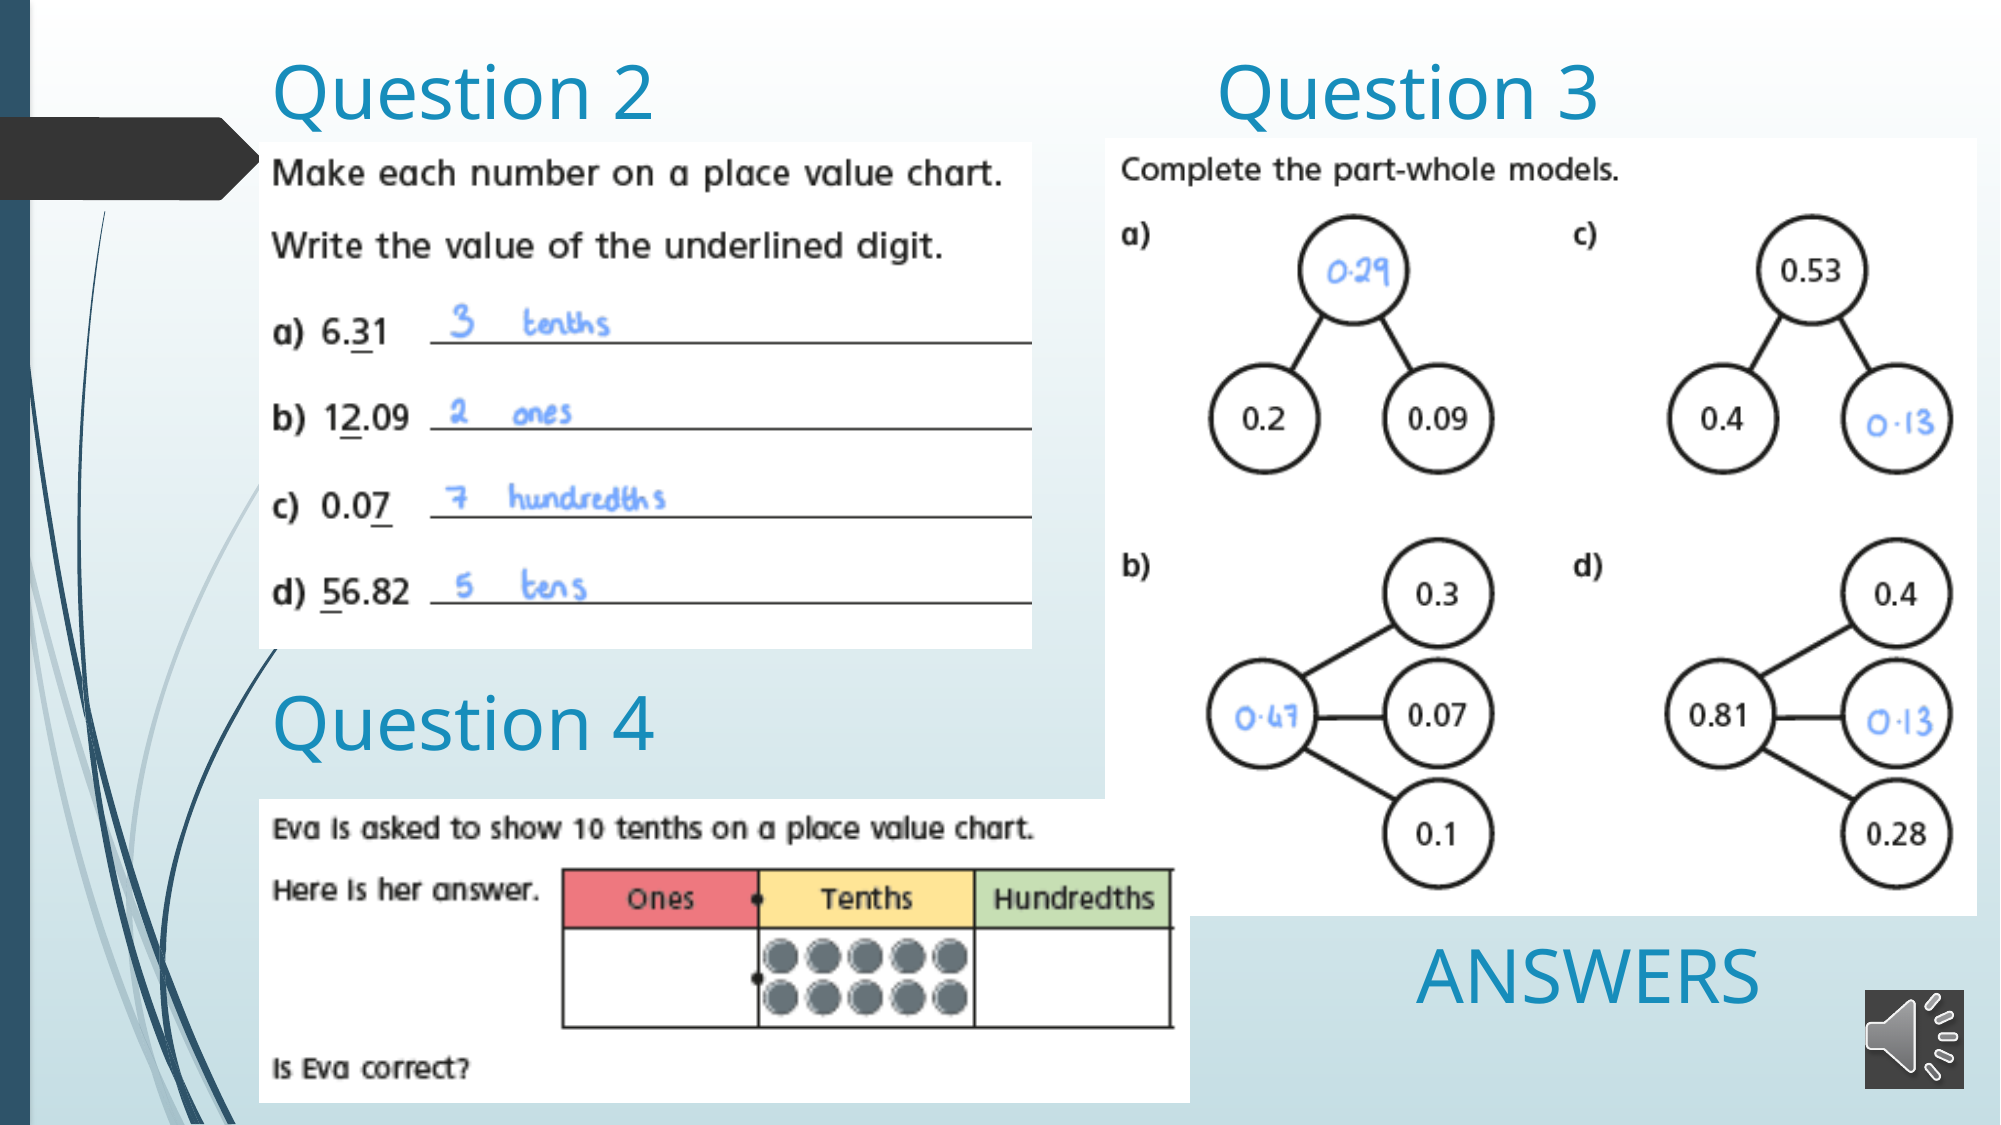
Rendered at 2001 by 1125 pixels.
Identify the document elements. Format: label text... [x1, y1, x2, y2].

text_box Question 4 [256, 667, 1100, 781]
picture [259, 137, 1977, 1103]
title Question 2 [256, 37, 1201, 248]
text_box ANSWERS [1401, 921, 2000, 1125]
picture [259, 142, 1032, 649]
text_box Question 3 [1201, 37, 2000, 248]
picture [1864, 989, 1965, 1090]
